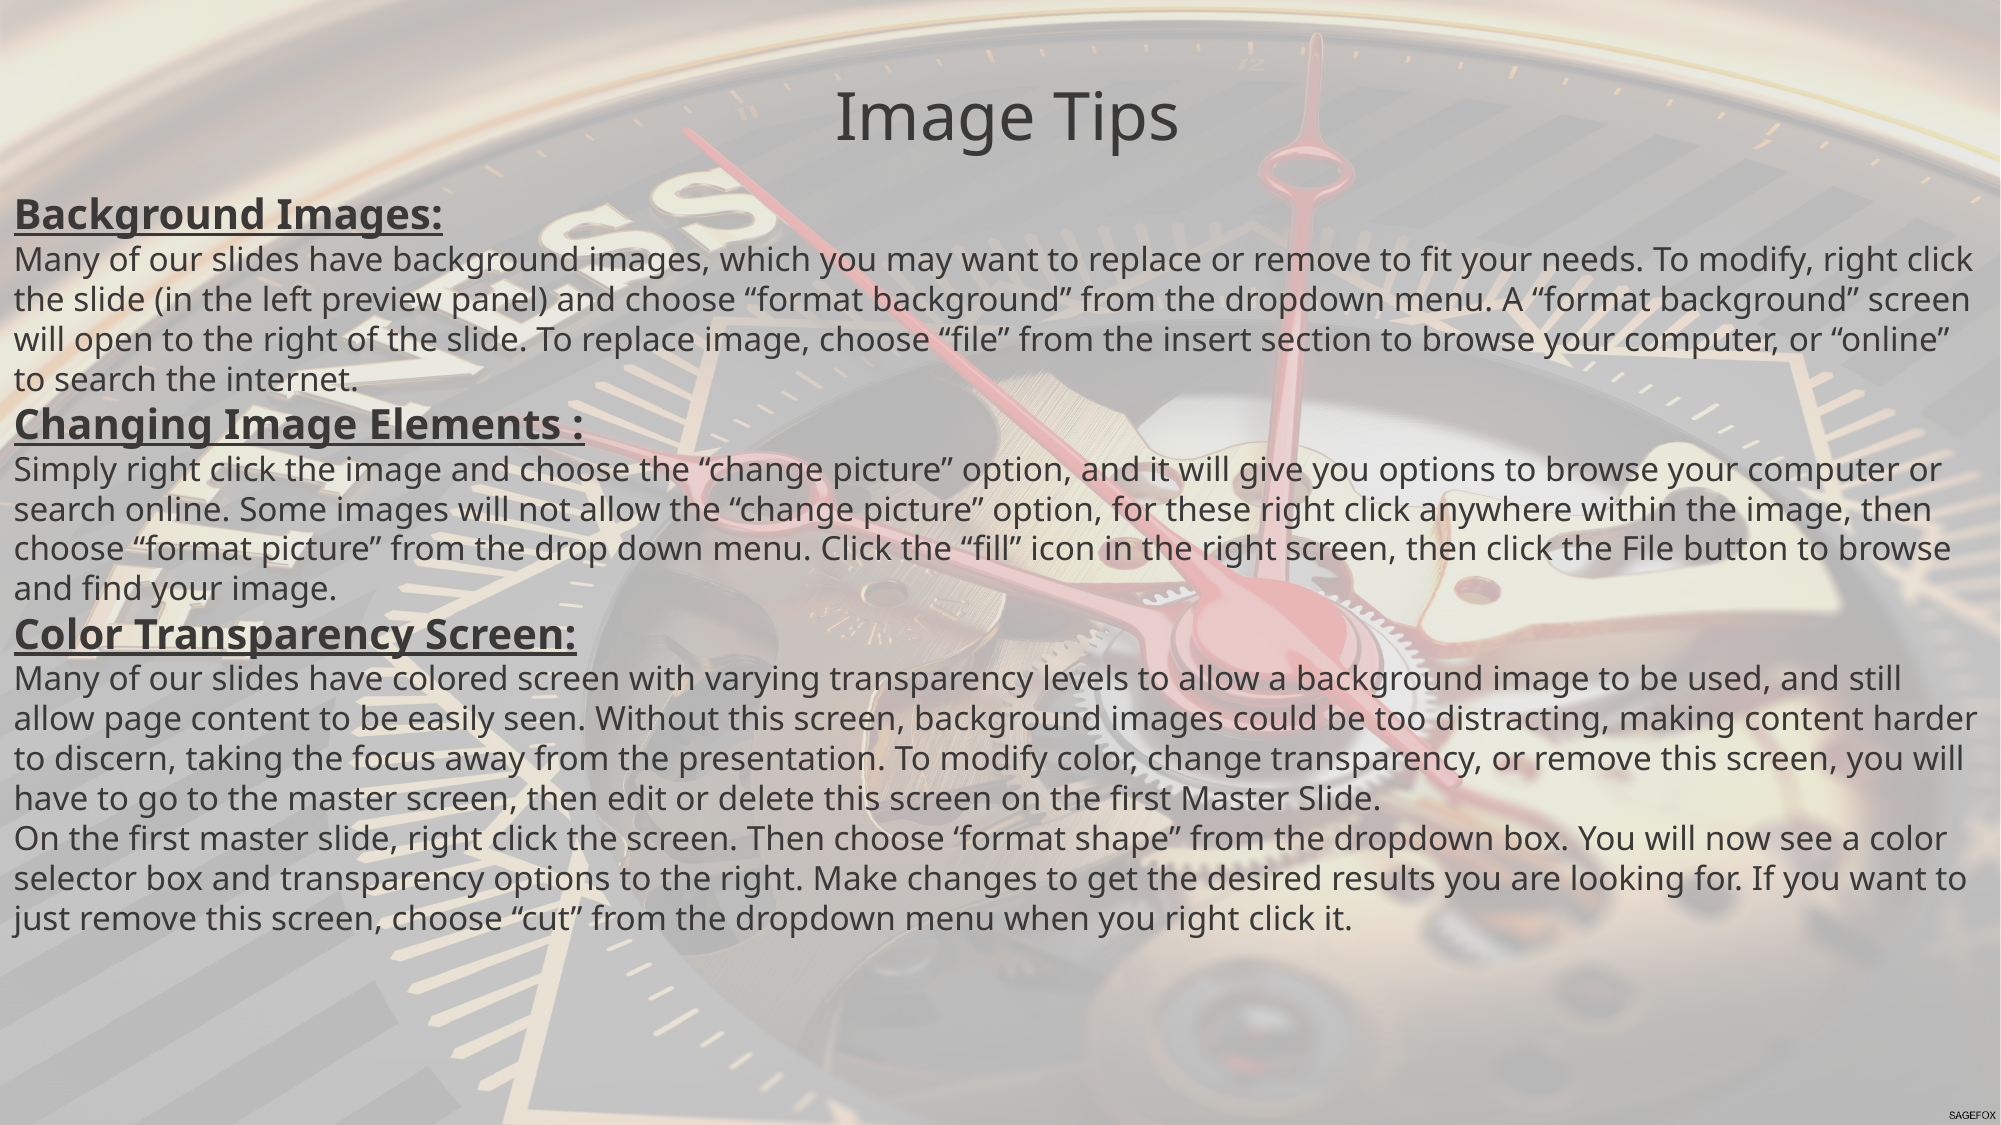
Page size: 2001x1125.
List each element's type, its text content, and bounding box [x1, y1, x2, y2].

text_box Background Images: Many of our slides have background images, which you may want to replace or remove to fit your needs. To modify, right click the slide (in the left preview panel) and choose “format background” from the dropdown menu. A “format background” screen will open to the right of the slide. To replace image, choose “file” from the insert section to browse your computer, or “online” to search the internet. Changing Image Elements : Simply right click the image and choose the “change picture” option, and it will give you options to browse your computer or search online. Some images will not allow the “change picture” option, for these right click anywhere within the image, then choose “format picture” from the drop down menu. Click the “fill” icon in the right screen, then click the File button to browse and find your image. Color Transparency Screen: Many of our slides have colored screen with varying transparency levels to allow a background image to be used, and still allow page content to be easily seen. Without this screen, background images could be too distracting, making content harder to discern, taking the focus away from the presentation. To modify color, change transparency, or remove this screen, you will have to go to the master screen, then edit or delete this screen on the first Master Slide. On the first master slide, right click the screen. Then choose ‘format shape” from the dropdown box. You will now see a color selector box and transparency options to the right. Make changes to get the desired results you are looking for. If you want to just remove this screen, choose “cut” from the dropdown menu when you right click it. [0, 0, 2000, 1125]
title Image Tips [597, 59, 1420, 177]
